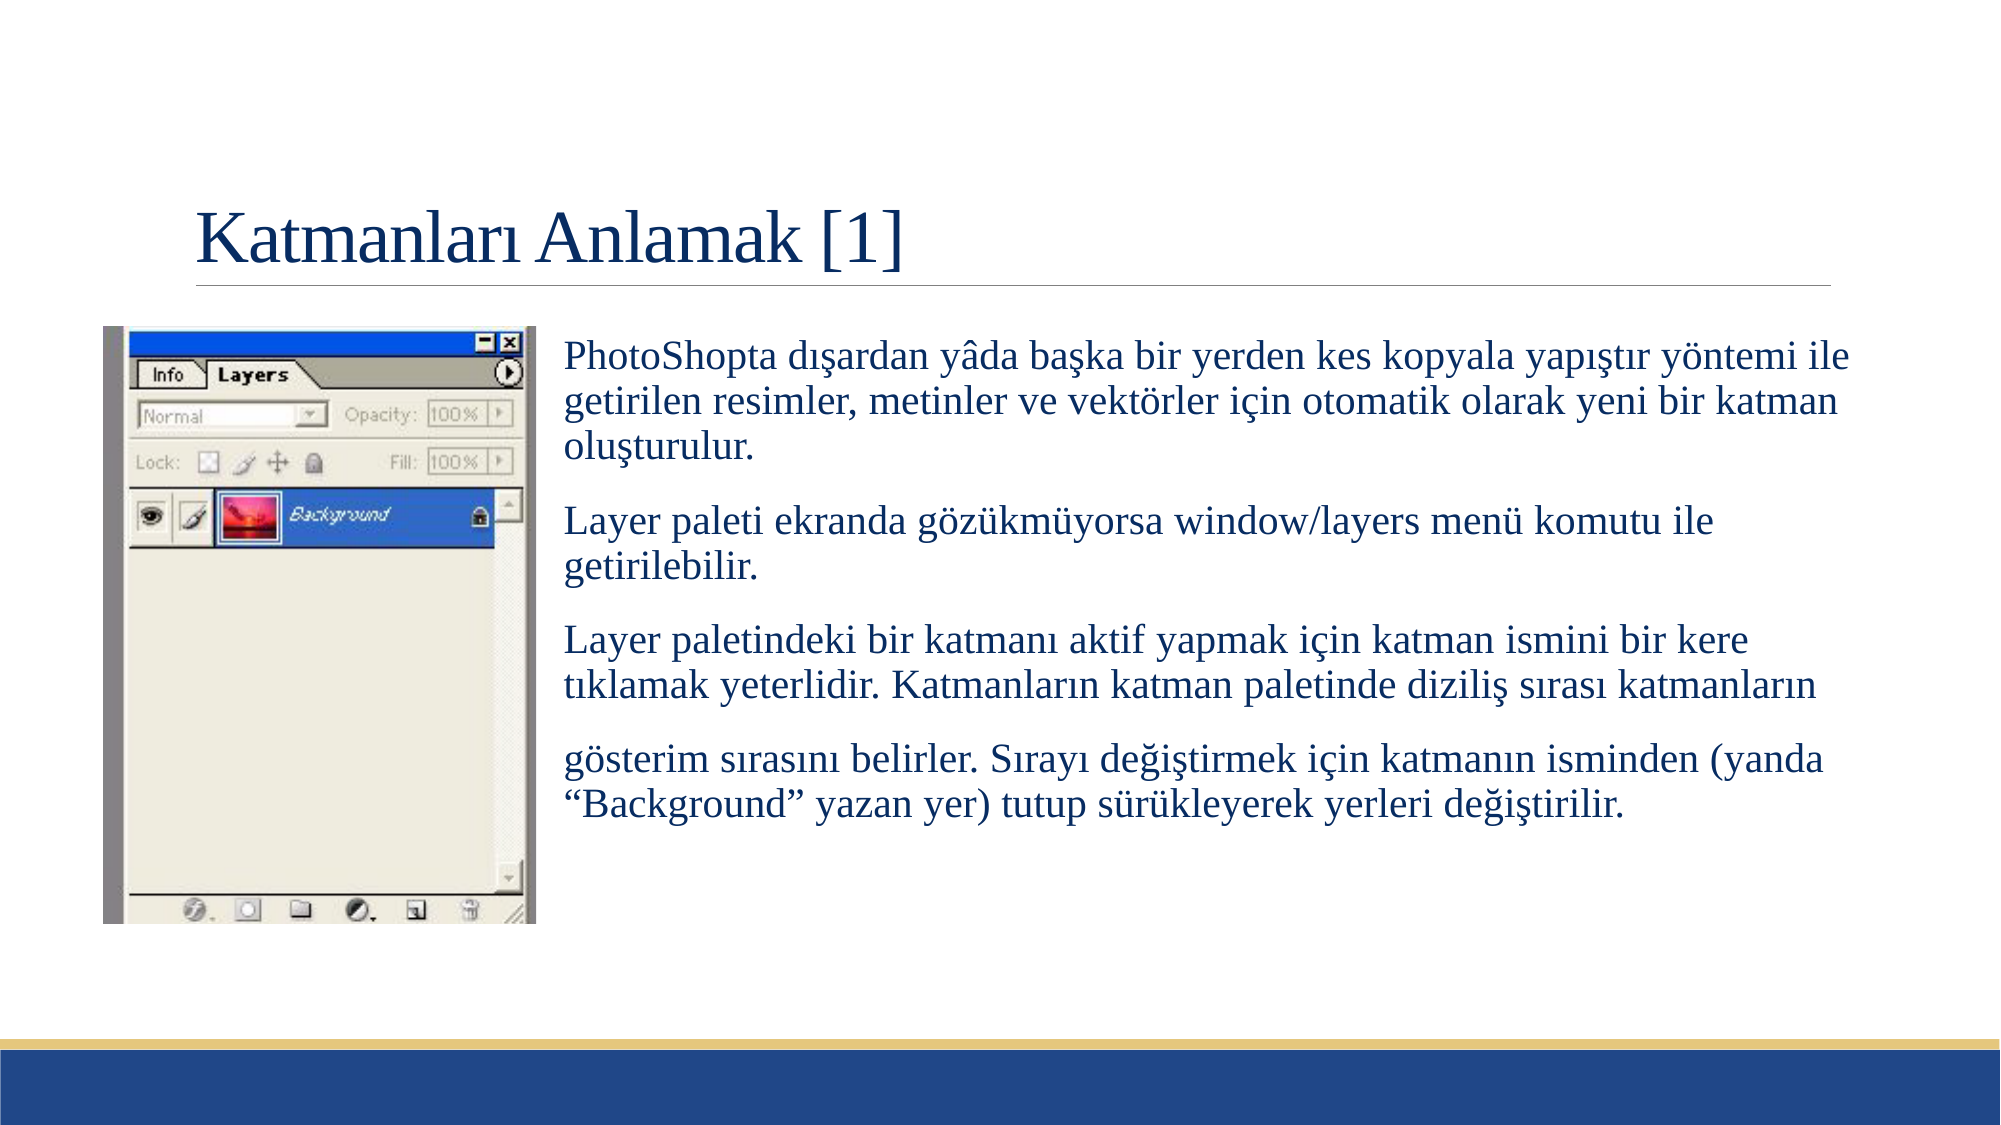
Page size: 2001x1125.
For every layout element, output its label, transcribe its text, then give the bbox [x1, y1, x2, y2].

picture [102, 325, 537, 925]
title Katmanları Anlamak [1] [180, 47, 1830, 285]
list PhotoShopta dışardan yâda başka bir yerden kes kopyala yapıştır yöntemi ile getirilen resimler, metinler ve vektörler için otomatik olarak yeni bir katman oluşturulur. Layer paleti ekranda gözükmüyorsa window/layers menü komutu ile getirilebilir. Layer paletindeki bir katmanı aktif yapmak için katman ismini bir kere tıklamak yeterlidir. Katmanların katman paletinde diziliş sırası katmanların gösterim sırasını belirler. Sırayı değiştirmek için katmanın isminden (yanda “Background” yazan yer) tutup sürükleyerek yerleri değiştirilir. [548, 326, 1867, 977]
